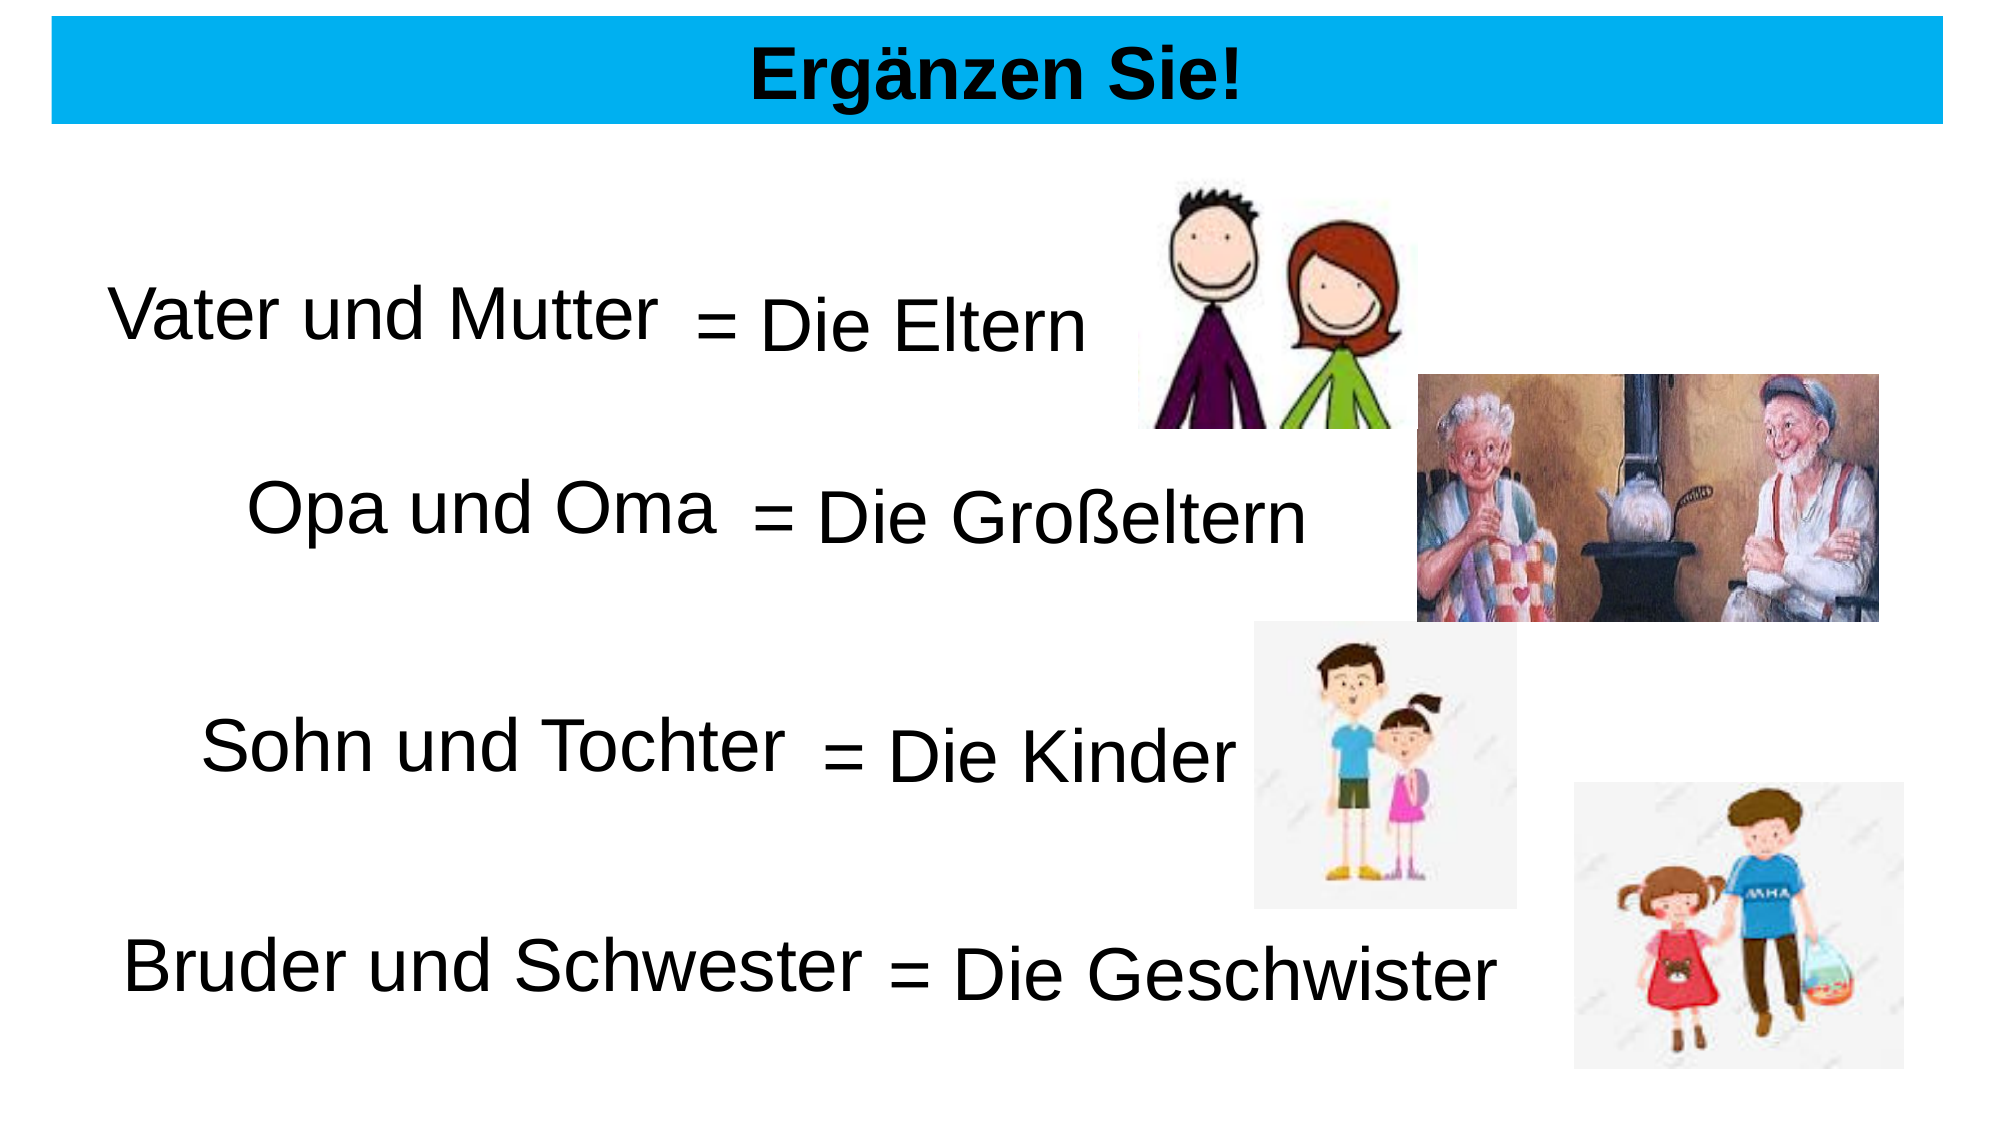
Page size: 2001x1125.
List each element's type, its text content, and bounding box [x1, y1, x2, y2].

text_box = Die Großeltern [737, 461, 1325, 567]
title Ergänzen Sie! [51, 16, 1943, 124]
picture [1138, 166, 1879, 909]
text_box Vater und Mutter [92, 257, 676, 363]
text_box = Die Geschwister [829, 918, 1559, 1024]
text_box Opa und Oma [231, 450, 733, 556]
text_box = Die Eltern [679, 269, 1105, 375]
text_box = Die Kinder [786, 699, 1253, 805]
text_box Sohn und Tochter [184, 689, 802, 795]
text_box Bruder und Schwester [107, 908, 880, 1014]
picture [1574, 782, 1904, 1069]
